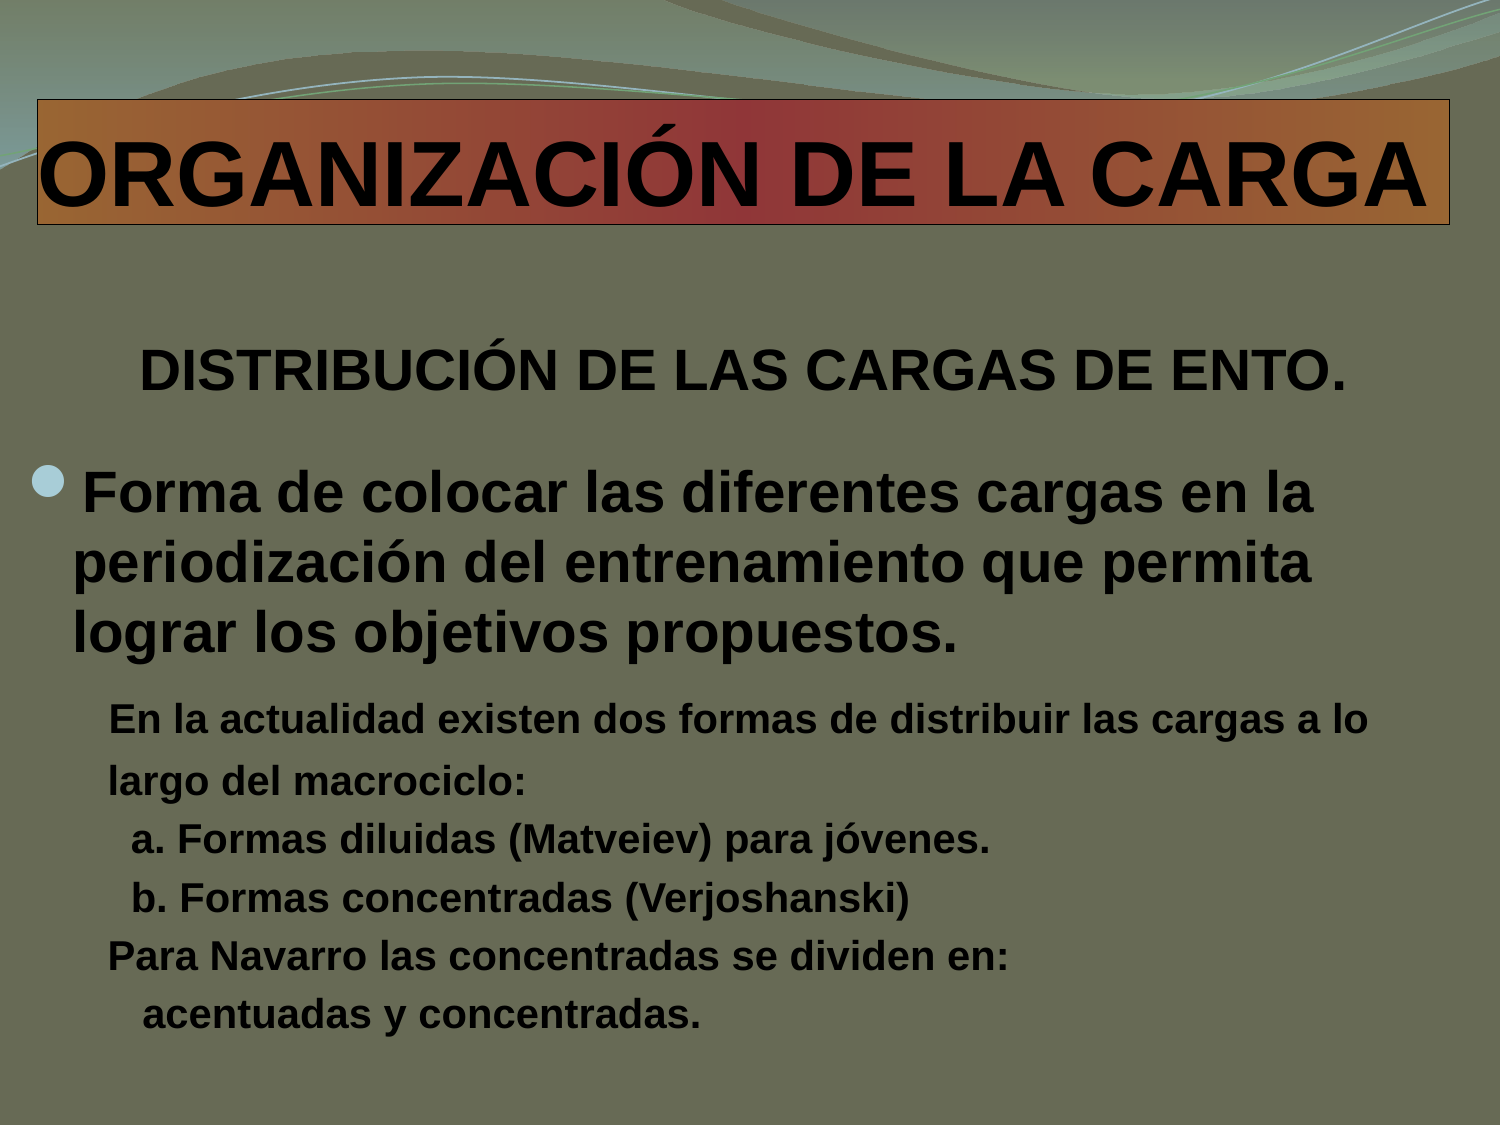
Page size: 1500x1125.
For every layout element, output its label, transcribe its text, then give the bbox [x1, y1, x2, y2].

title ORGANIZACIÓN DE LA CARGA [37, 99, 1450, 225]
list DISTRIBUCIÓN DE LAS CARGAS DE ENTO. Forma de colocar las diferentes cargas en la periodización del entrenamiento que permita lograr los objetivos propuestos. En la actualidad existen dos formas de distribuir las cargas a lo largo del macrociclo: a. Formas diluidas (Matveiev) para jóvenes. b. Formas concentradas (Verjoshanski) Para Navarro las concentradas se dividen en: acentuadas y concentradas. [12, 324, 1475, 1063]
